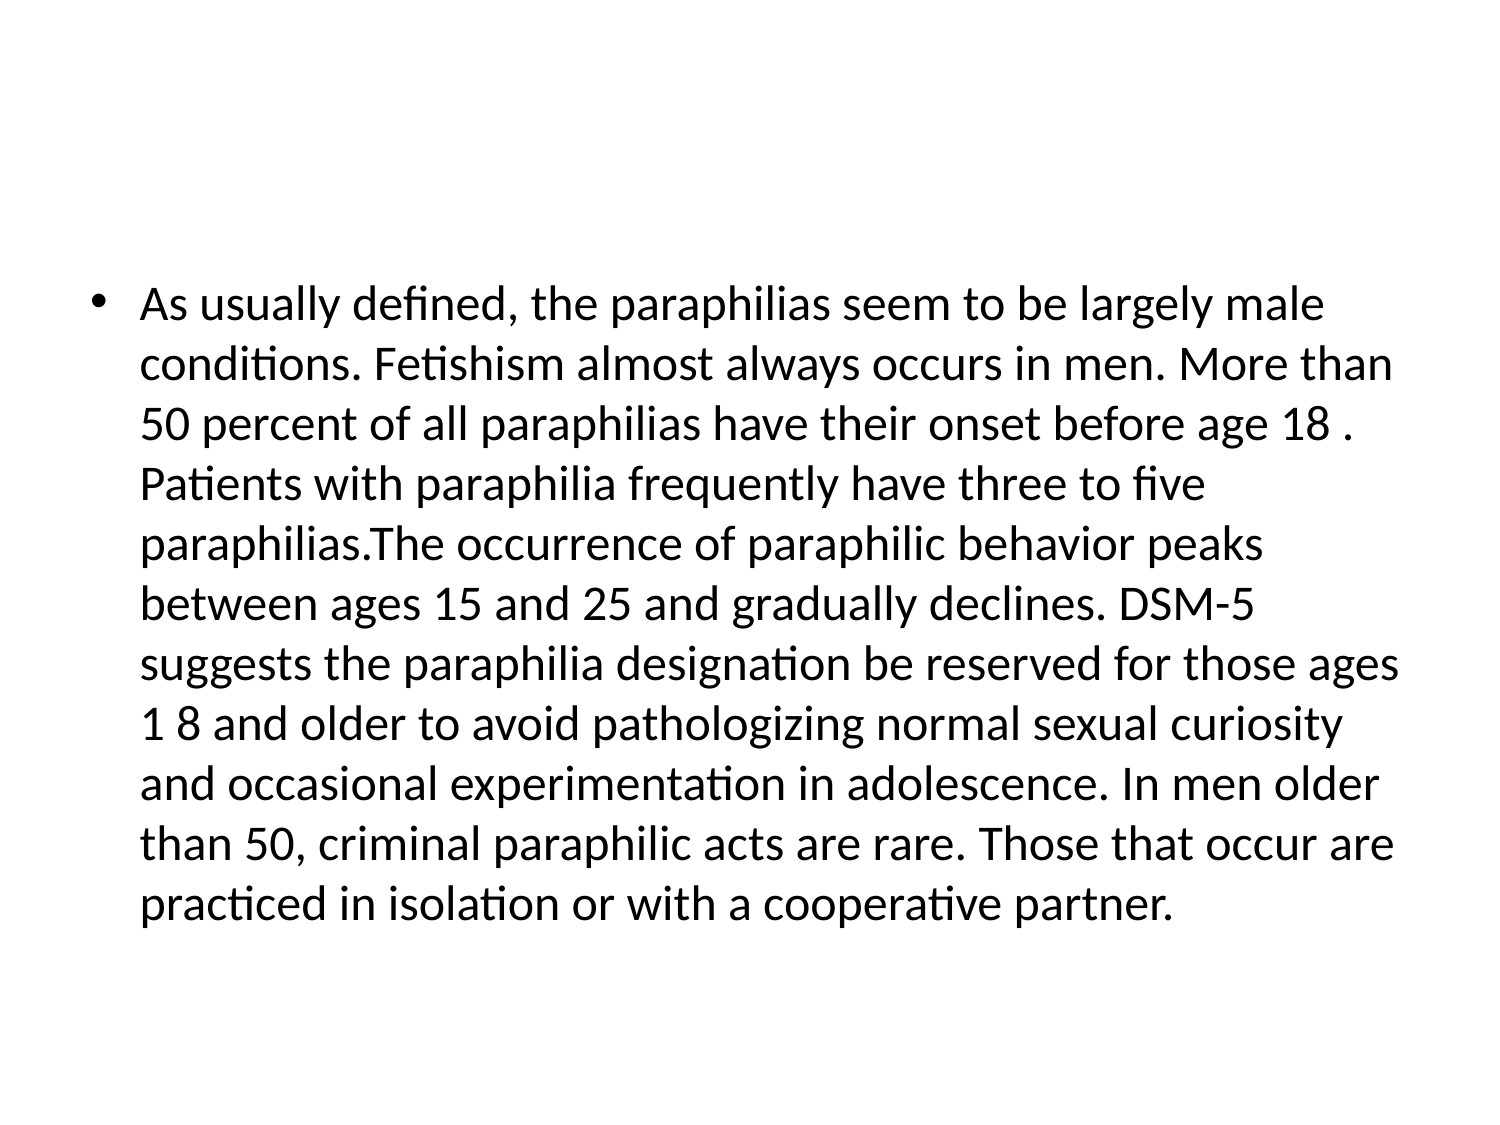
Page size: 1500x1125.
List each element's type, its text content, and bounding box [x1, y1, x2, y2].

list As usually defined, the paraphilias seem to be largely male conditions. Fetishism almost always occurs in men. More than 50 percent of all paraphilias have their onset before age 18 . Patients with paraphilia frequently have three to five paraphilias.The occurrence of paraphilic behavior peaks between ages 15 and 25 and gradually declines. DSM-5 suggests the paraphilia designation be reserved for those ages 1 8 and older to avoid pathologizing normal sexual curiosity and occasional experimentation in adolescence. In men older than 50, criminal paraphilic acts are rare. Those that occur are practiced in isolation or with a cooperative partner. [75, 262, 1425, 1005]
